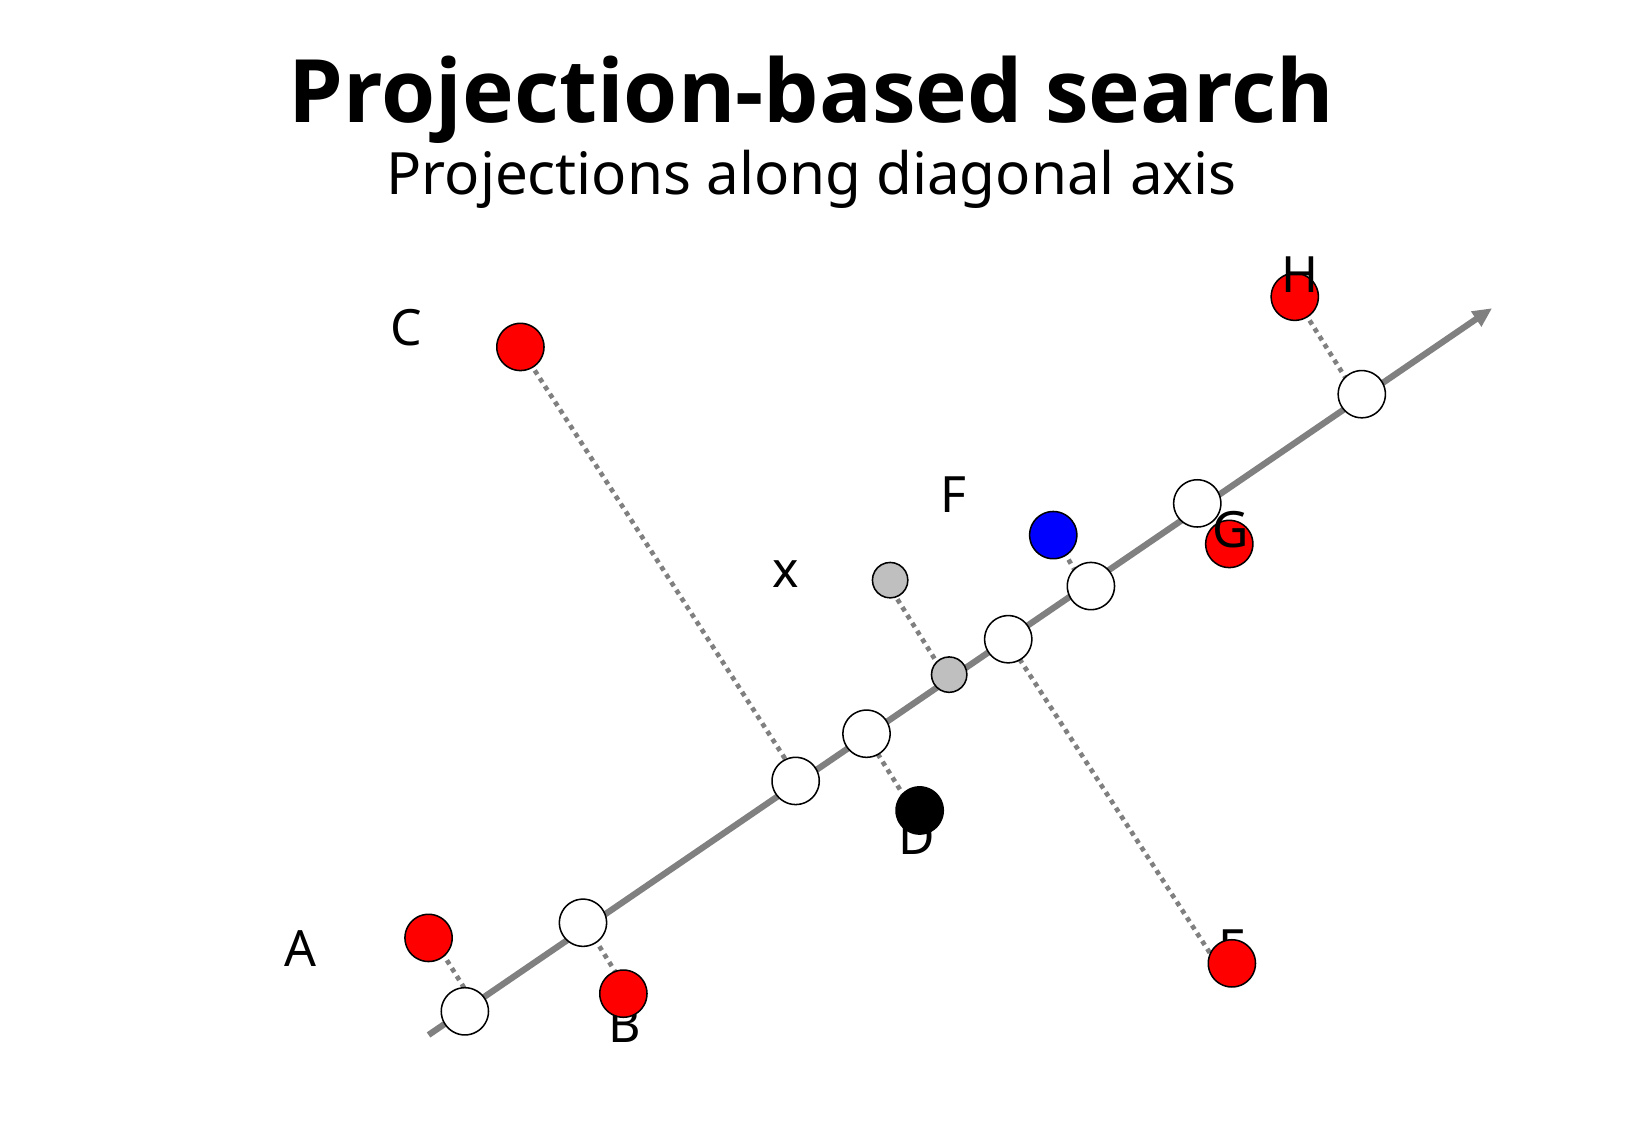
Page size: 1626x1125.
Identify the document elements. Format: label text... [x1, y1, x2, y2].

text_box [519, 346, 799, 779]
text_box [877, 567, 937, 663]
text_box [404, 914, 428, 962]
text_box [1049, 527, 1091, 598]
text_box Projection-based search Projections along diagonal axis [114, 44, 1509, 208]
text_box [857, 722, 917, 817]
text_box C [390, 295, 535, 356]
text_box B [608, 1035, 754, 1053]
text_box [1004, 635, 1232, 987]
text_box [428, 308, 1492, 1035]
text_box H [1281, 242, 1431, 303]
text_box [579, 914, 639, 1010]
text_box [427, 928, 487, 1024]
text_box [1271, 277, 1294, 308]
text_box A [284, 916, 427, 977]
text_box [1294, 296, 1354, 392]
